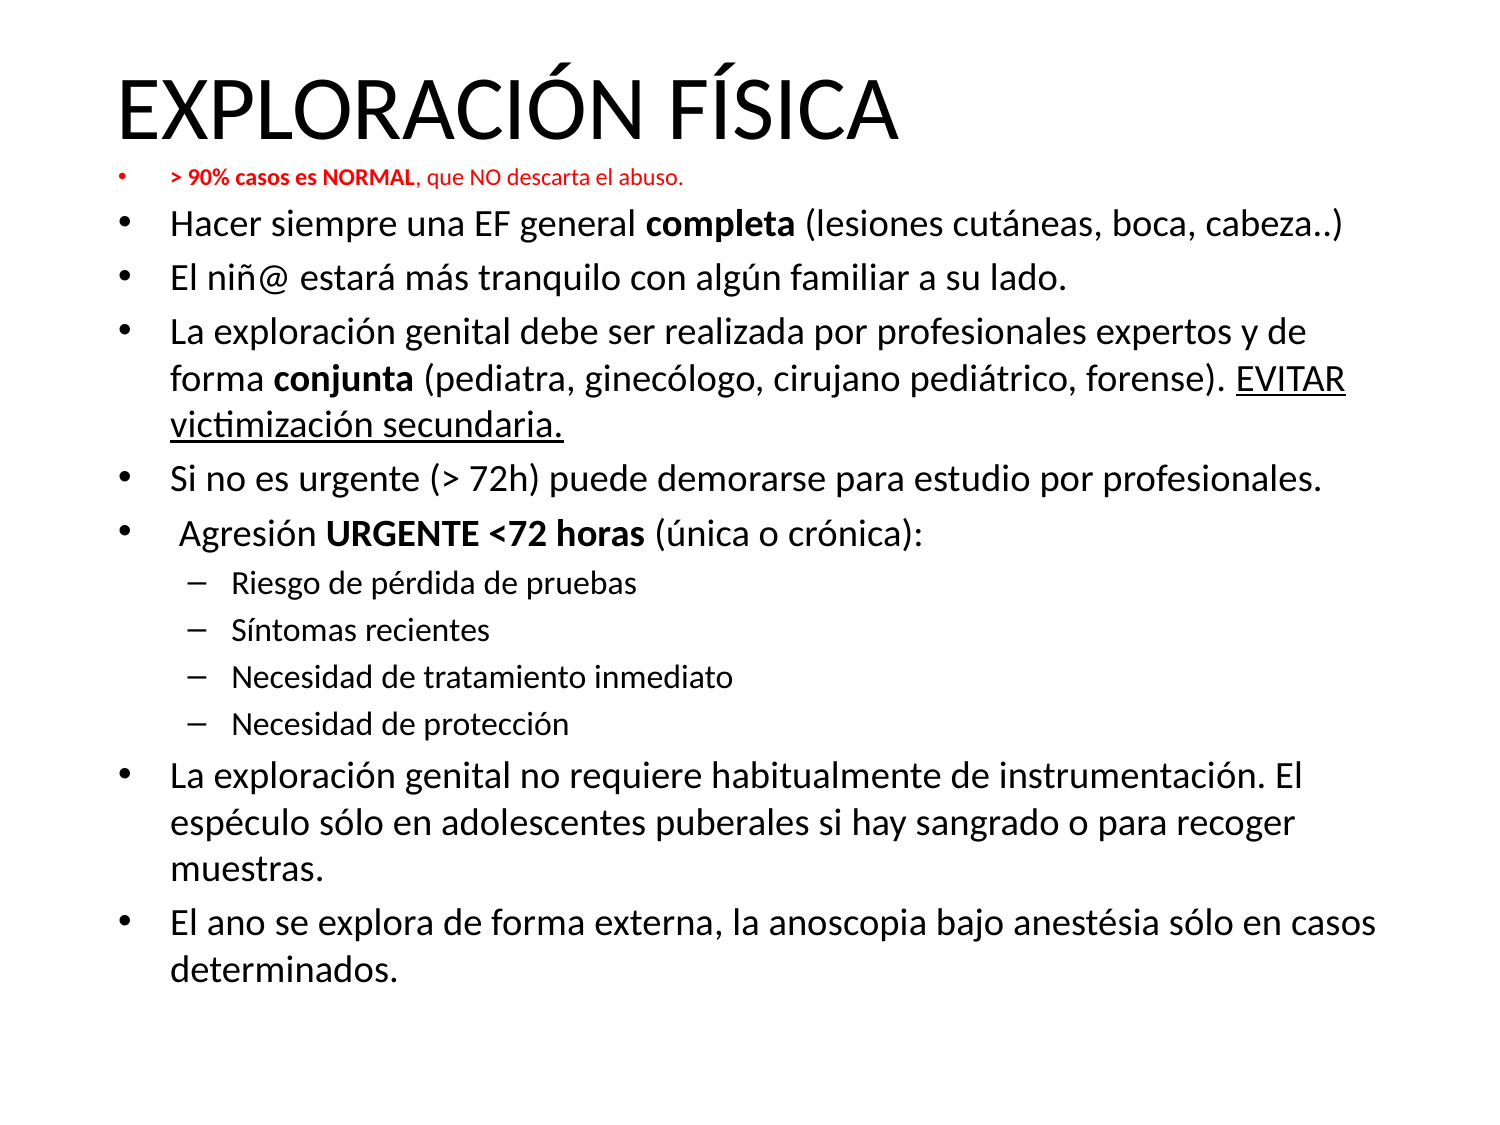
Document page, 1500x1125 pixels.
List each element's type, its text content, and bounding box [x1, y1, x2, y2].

list > 90% casos es NORMAL, que NO descarta el abuso. Hacer siempre una EF general completa (lesiones cutáneas, boca, cabeza..) El niñ@ estará más tranquilo con algún familiar a su lado. La exploración genital debe ser realizada por profesionales expertos y de forma conjunta (pediatra, ginecólogo, cirujano pediátrico, forense). EVITAR victimización secundaria. Si no es urgente (> 72h) puede demorarse para estudio por profesionales. Agresión URGENTE <72 horas (única o crónica): Riesgo de pérdida de pruebas Síntomas recientes Necesidad de tratamiento inmediato Necesidad de protección La exploración genital no requiere habitualmente de instrumentación. El espéculo sólo en adolescentes puberales si hay sangrado o para recoger muestras. El ano se explora de forma externa, la anoscopia bajo anestésia sólo en casos determinados. [103, 153, 1397, 1018]
title EXPLORACIÓN FÍSICA [101, 25, 1396, 180]
